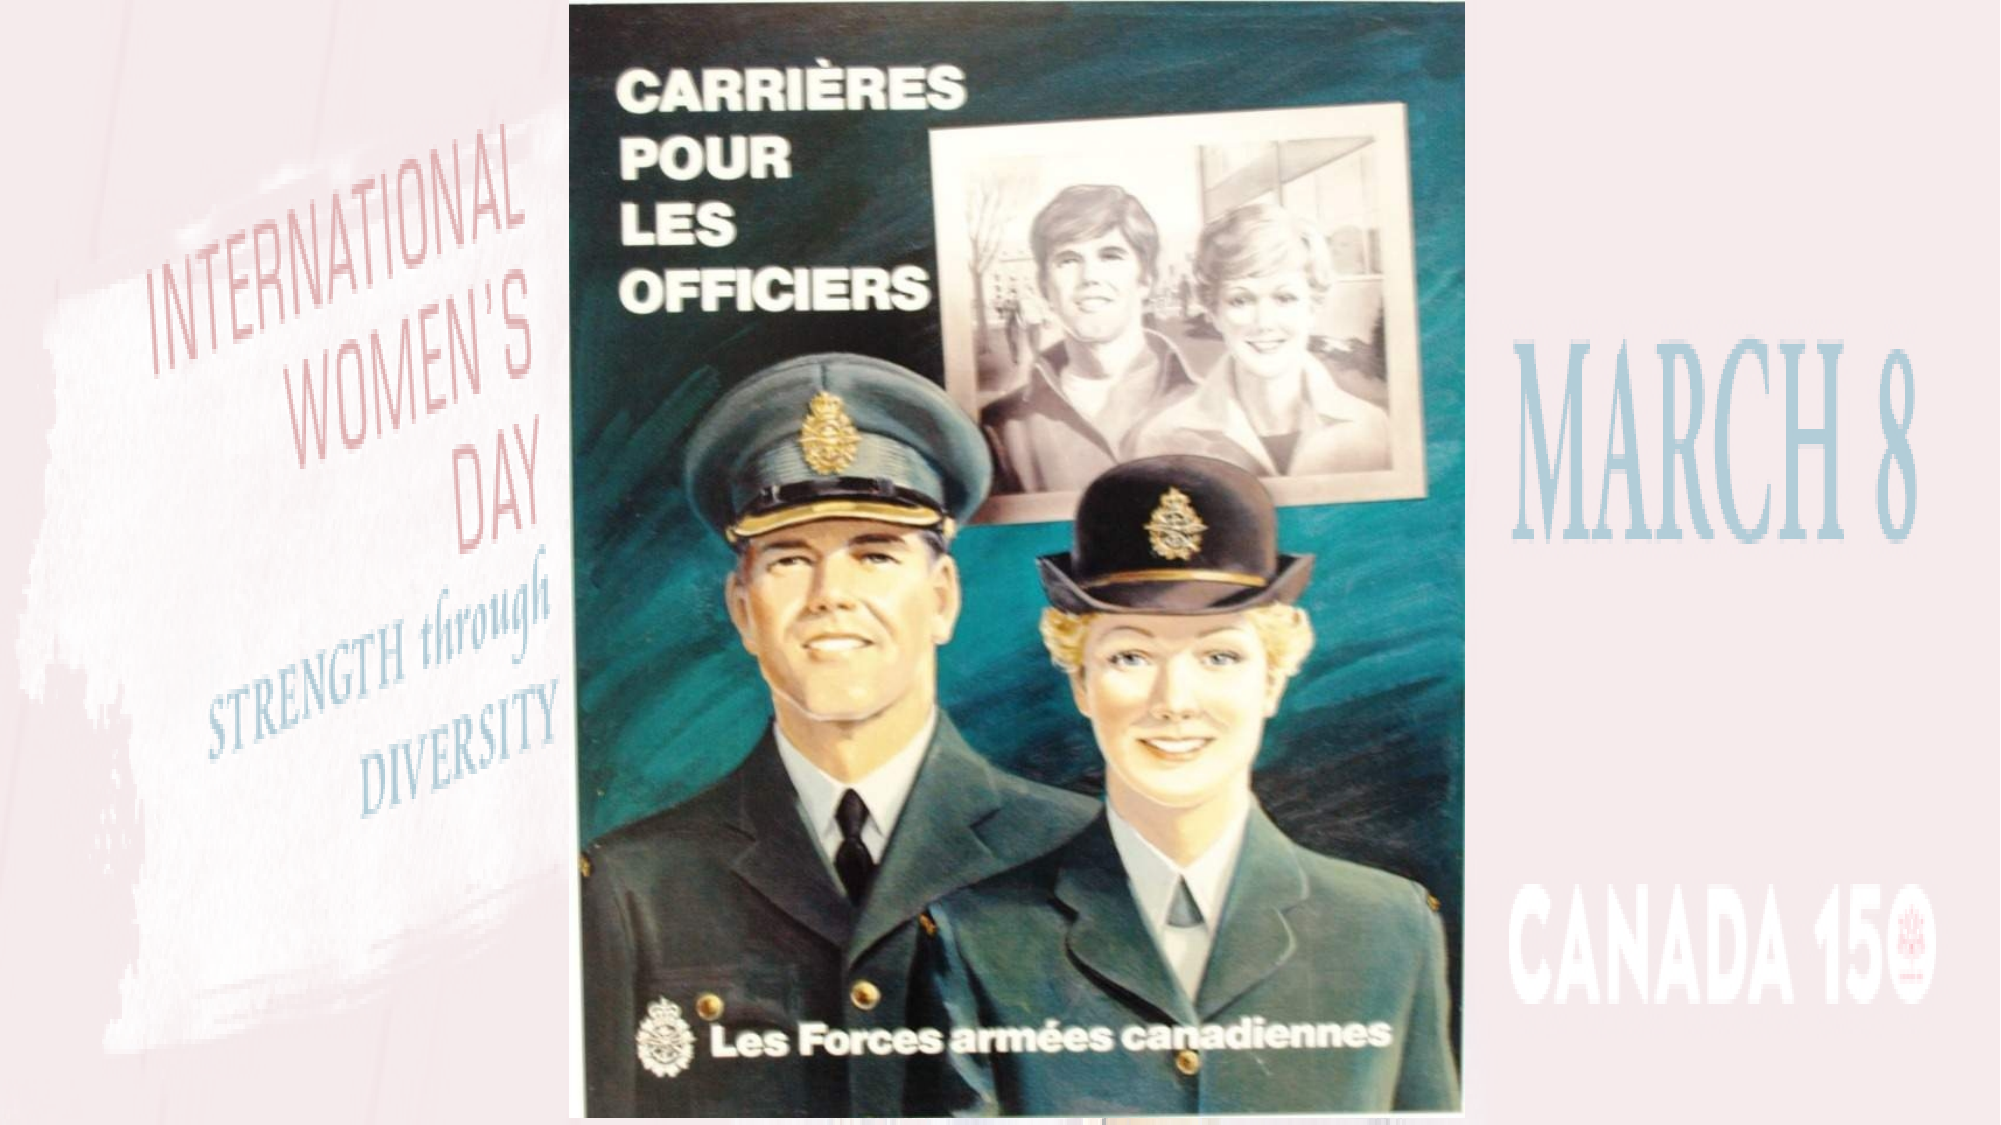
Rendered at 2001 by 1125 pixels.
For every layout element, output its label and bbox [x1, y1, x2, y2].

list [569, 0, 1465, 1118]
